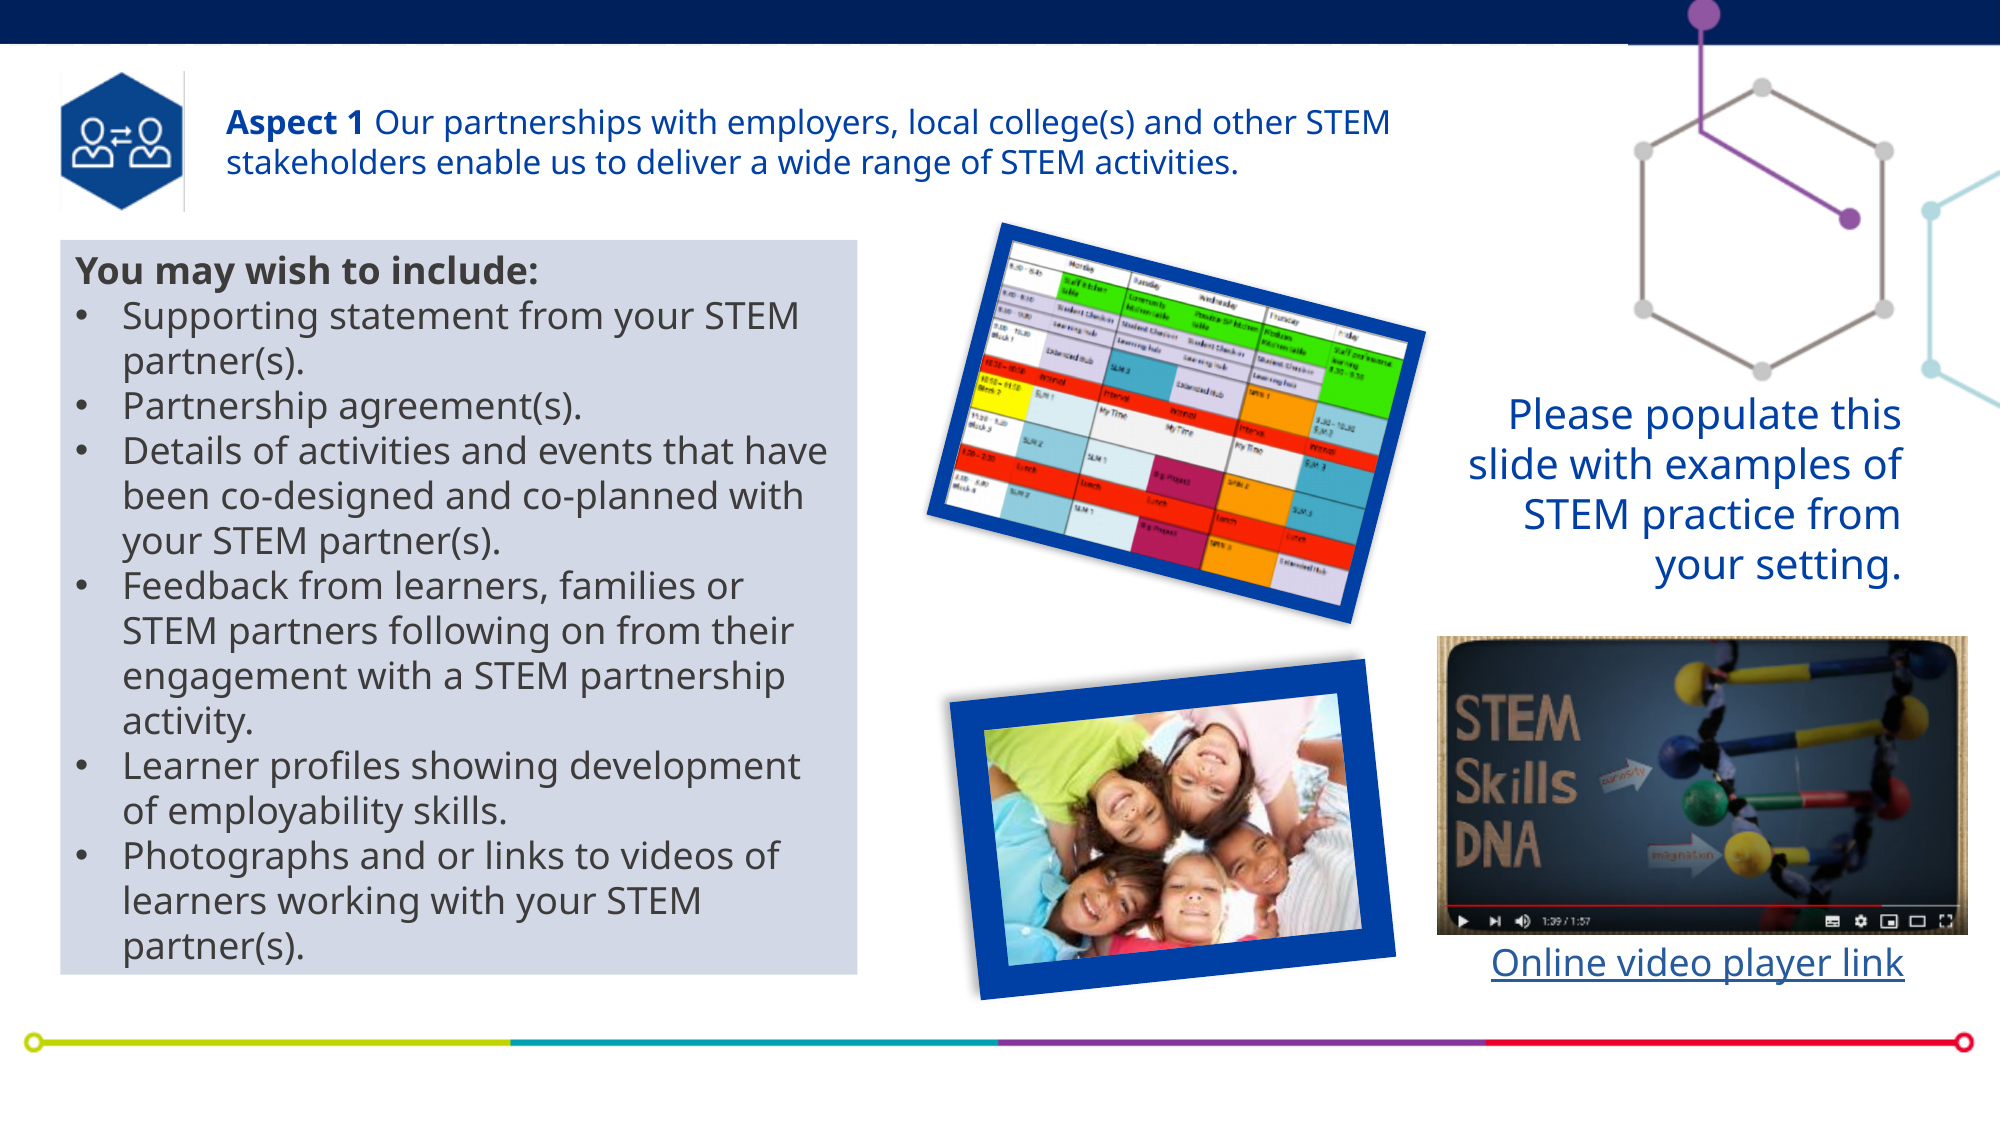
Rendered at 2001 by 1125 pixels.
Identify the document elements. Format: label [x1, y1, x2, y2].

text_box [60, 239, 1968, 992]
picture [0, 0, 2000, 446]
picture [20, 1027, 1980, 1059]
picture [60, 71, 186, 212]
